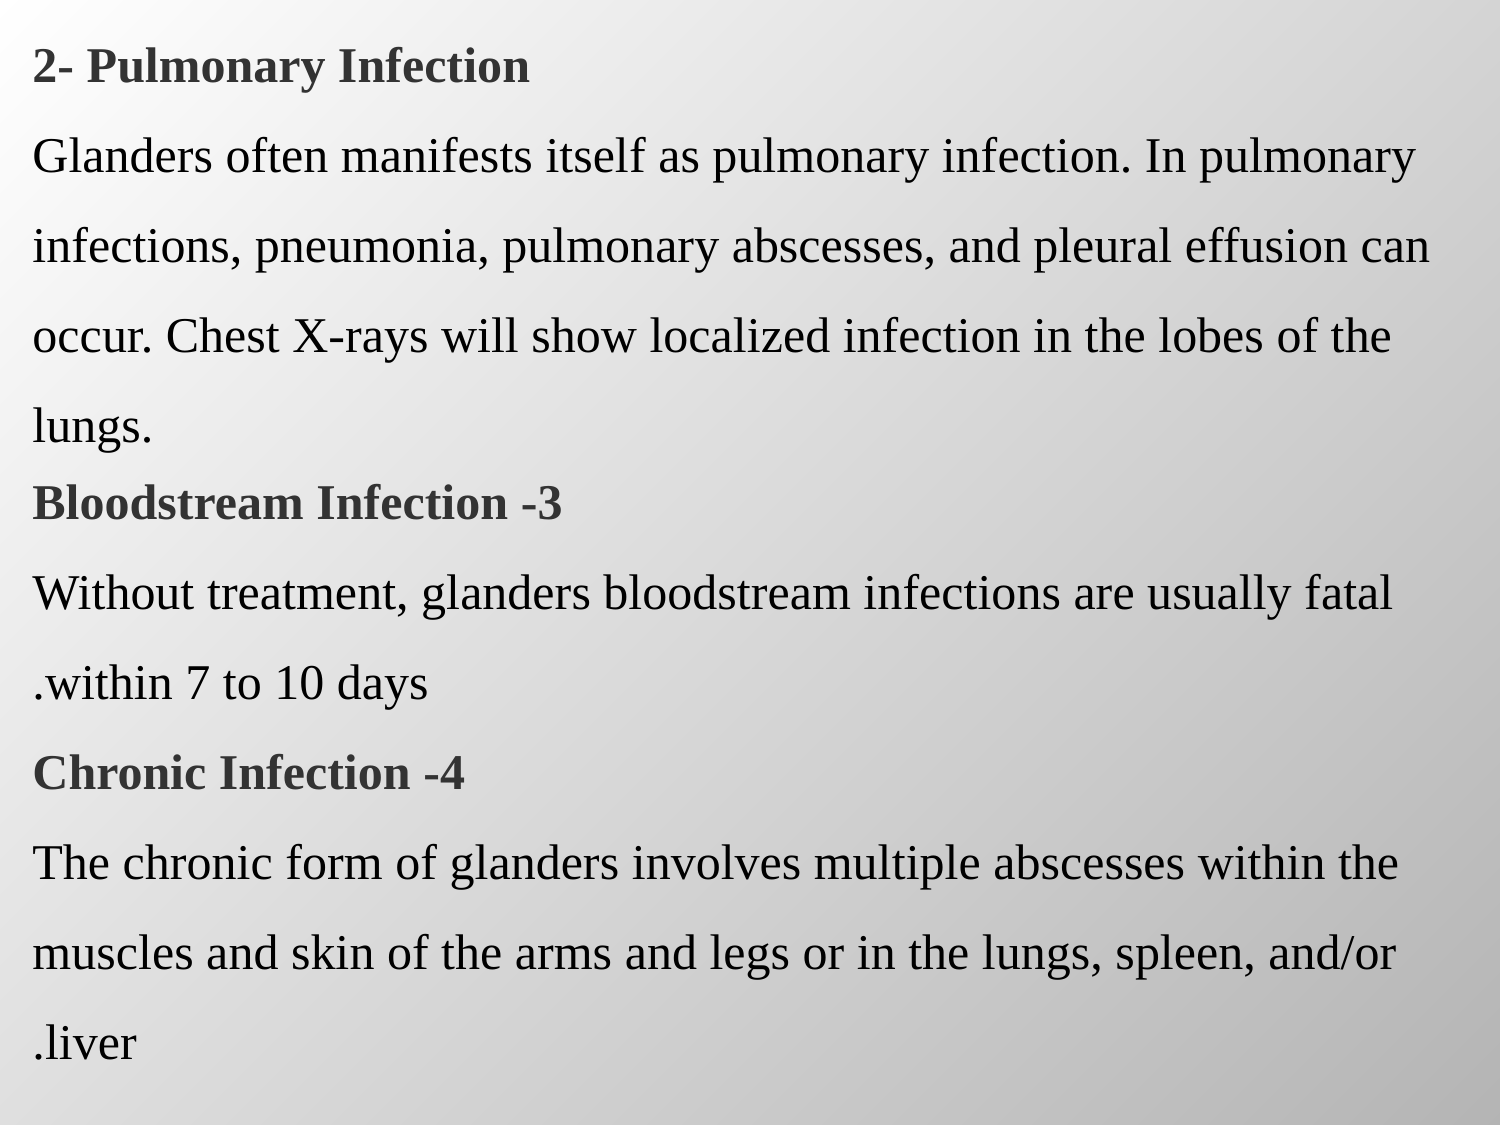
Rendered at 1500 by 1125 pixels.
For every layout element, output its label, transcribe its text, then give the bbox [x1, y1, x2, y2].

text_box 2- Pulmonary Infection Glanders often manifests itself as pulmonary infection. In pulmonary infections, pneumonia, pulmonary abscesses, and pleural effusion can occur. Chest X-rays will show localized infection in the lobes of the lungs. [17, 0, 1459, 461]
text_box 3- Bloodstream Infection Without treatment, glanders bloodstream infections are usually fatal within 7 to 10 days. 4- Chronic Infection The chronic form of glanders involves multiple abscesses within the muscles and skin of the arms and legs or in the lungs, spleen, and/or liver. [17, 432, 1483, 1078]
